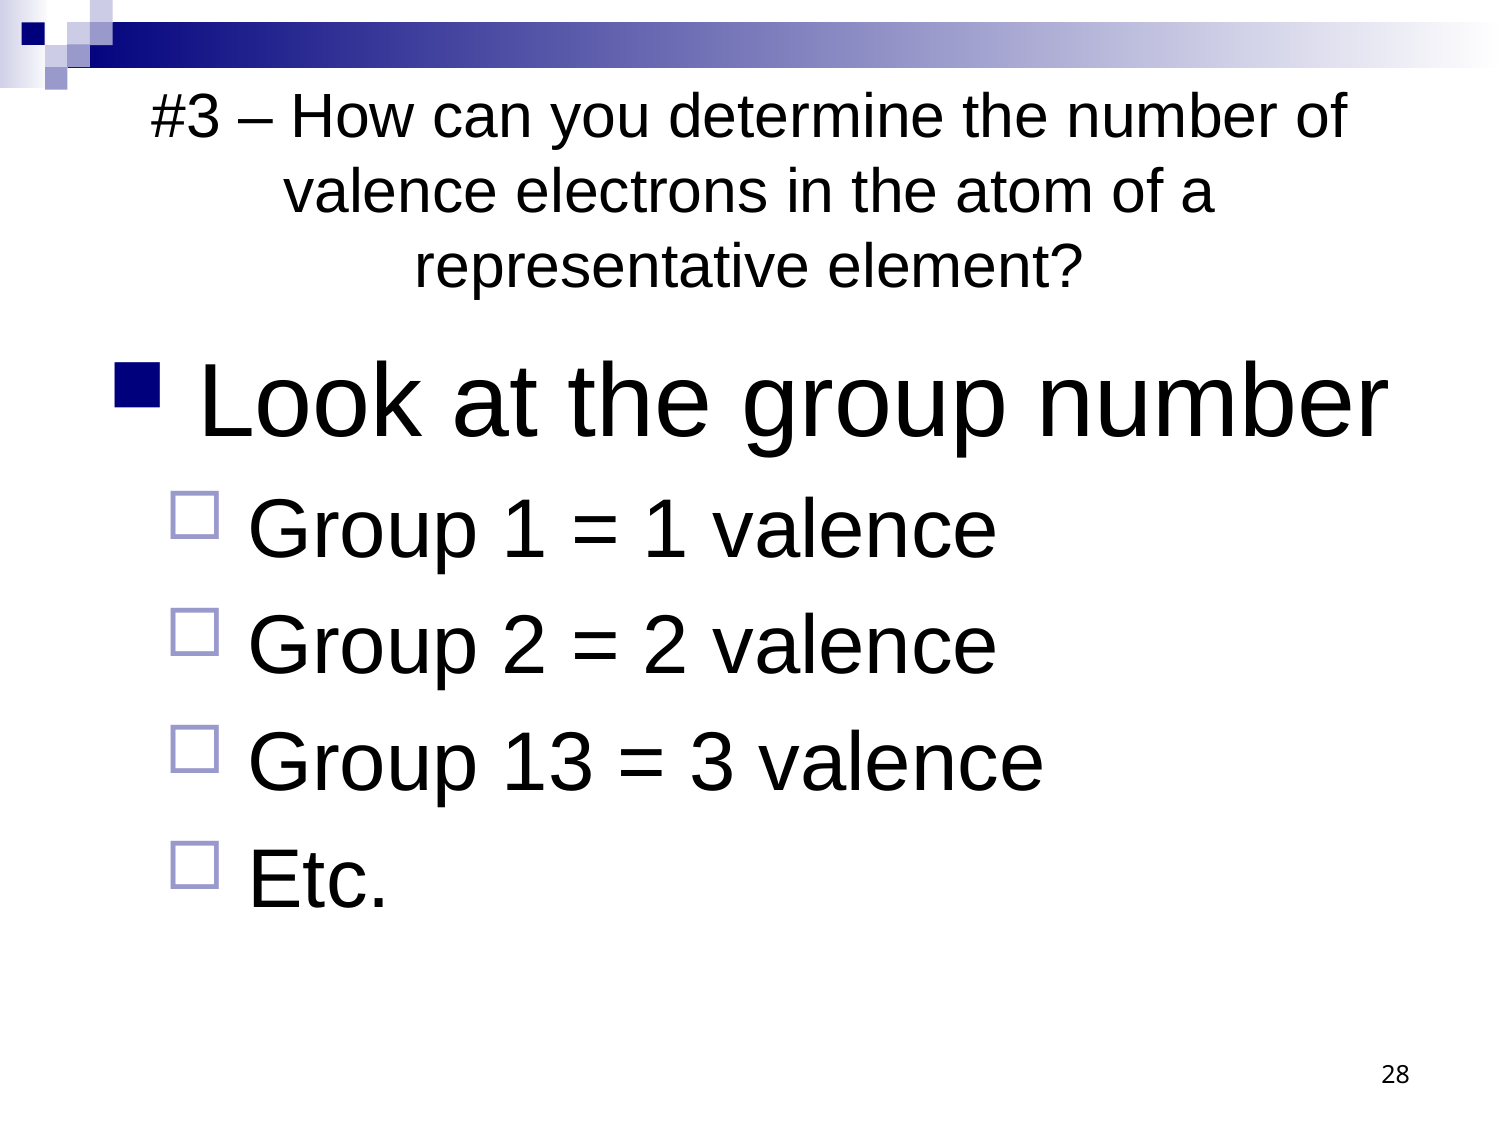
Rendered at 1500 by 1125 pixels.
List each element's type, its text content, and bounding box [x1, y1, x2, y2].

title #3 – How can you determine the number of valence electrons in the atom of a representative element? [74, 74, 1426, 301]
slide_number 28 [1074, 1024, 1426, 1101]
list Look at the group number Group 1 = 1 valence Group 2 = 2 valence Group 13 = 3 valence Etc. [74, 324, 1426, 963]
